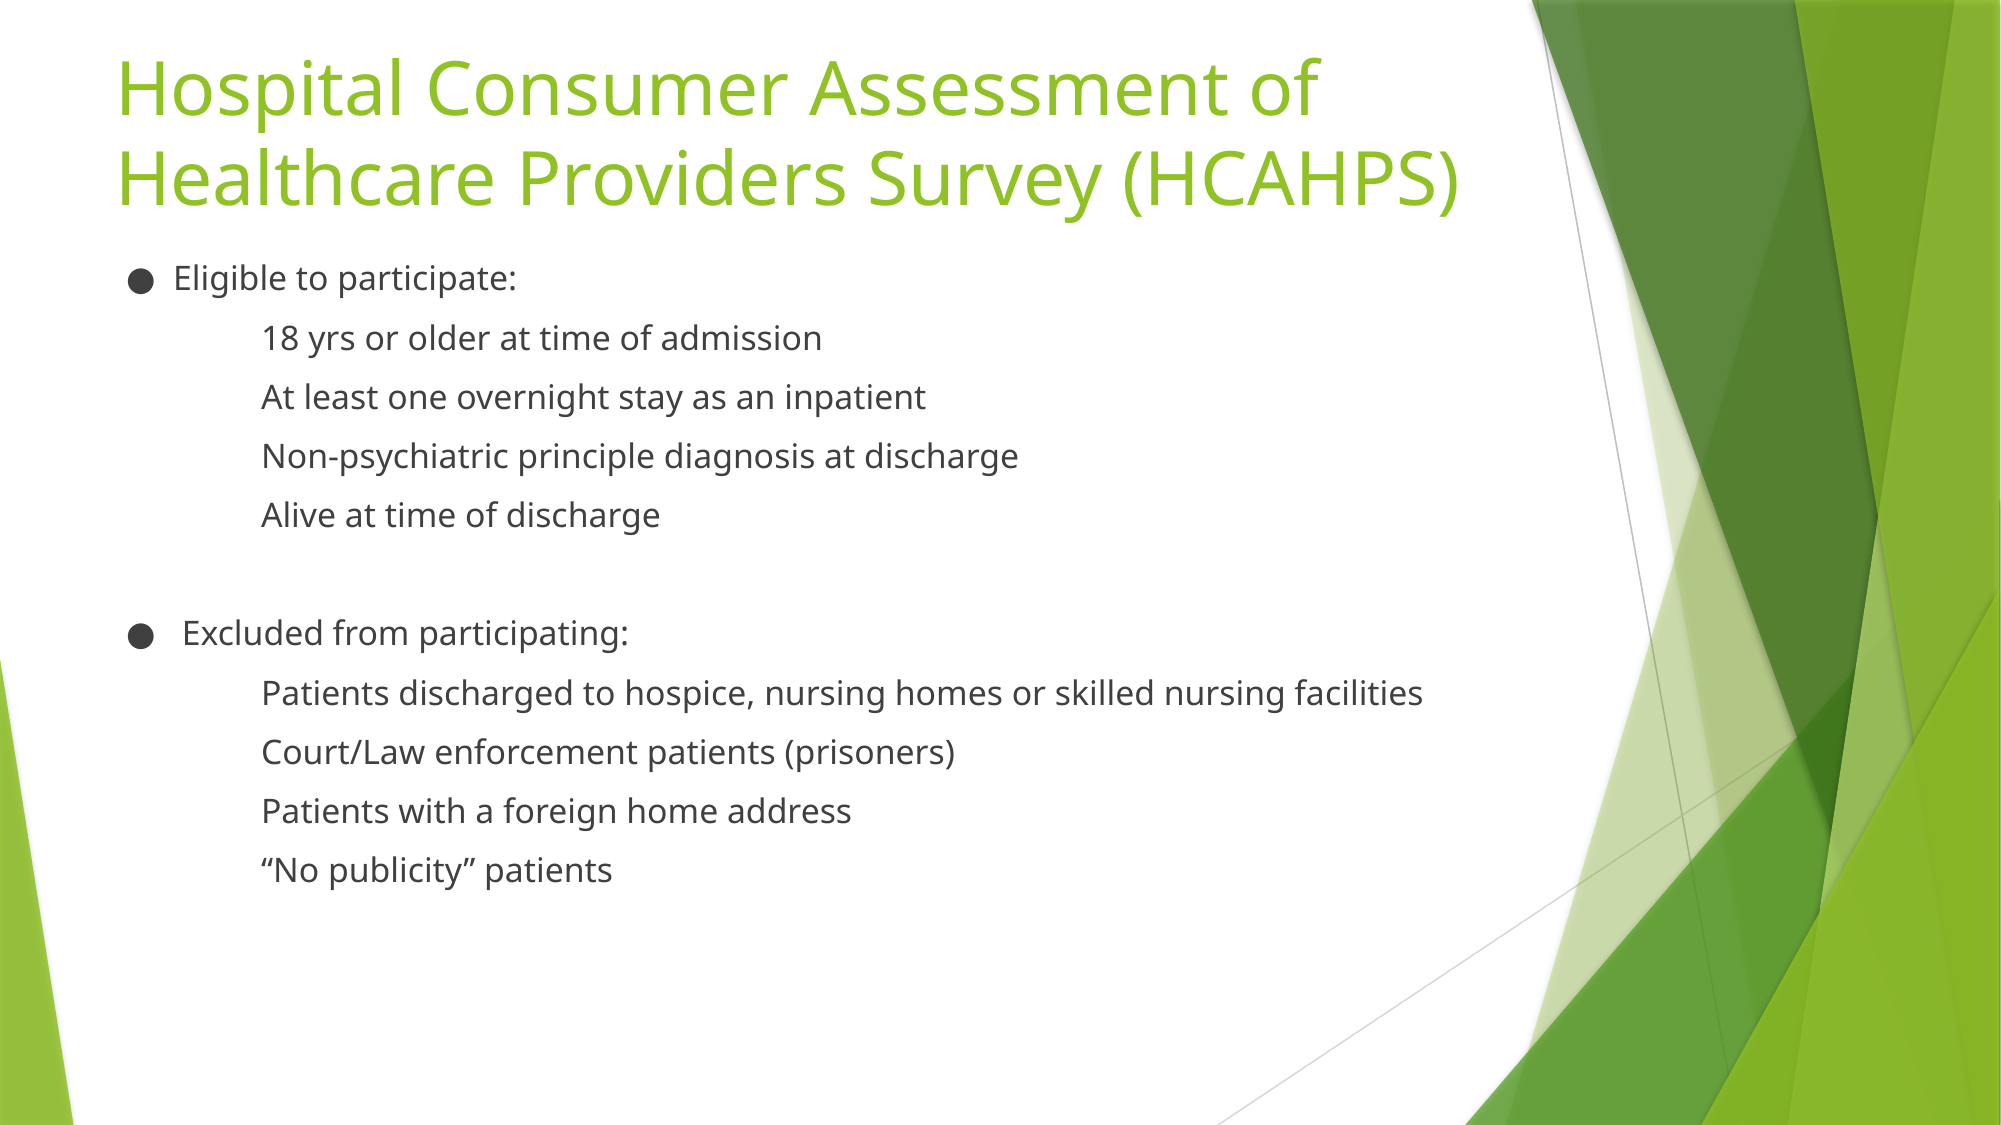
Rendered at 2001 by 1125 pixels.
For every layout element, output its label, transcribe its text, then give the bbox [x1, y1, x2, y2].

list ● Eligible to participate: 18 yrs or older at time of admission At least one overnight stay as an inpatient Non-psychiatric principle diagnosis at discharge Alive at time of discharge ● Excluded from participating: Patients discharged to hospice, nursing homes or skilled nursing facilities Court/Law enforcement patients (prisoners) Patients with a foreign home address “No publicity” patients [111, 249, 1522, 1080]
title Hospital Consumer Assessment of Healthcare Providers Survey (HCAHPS) [100, 32, 1511, 250]
